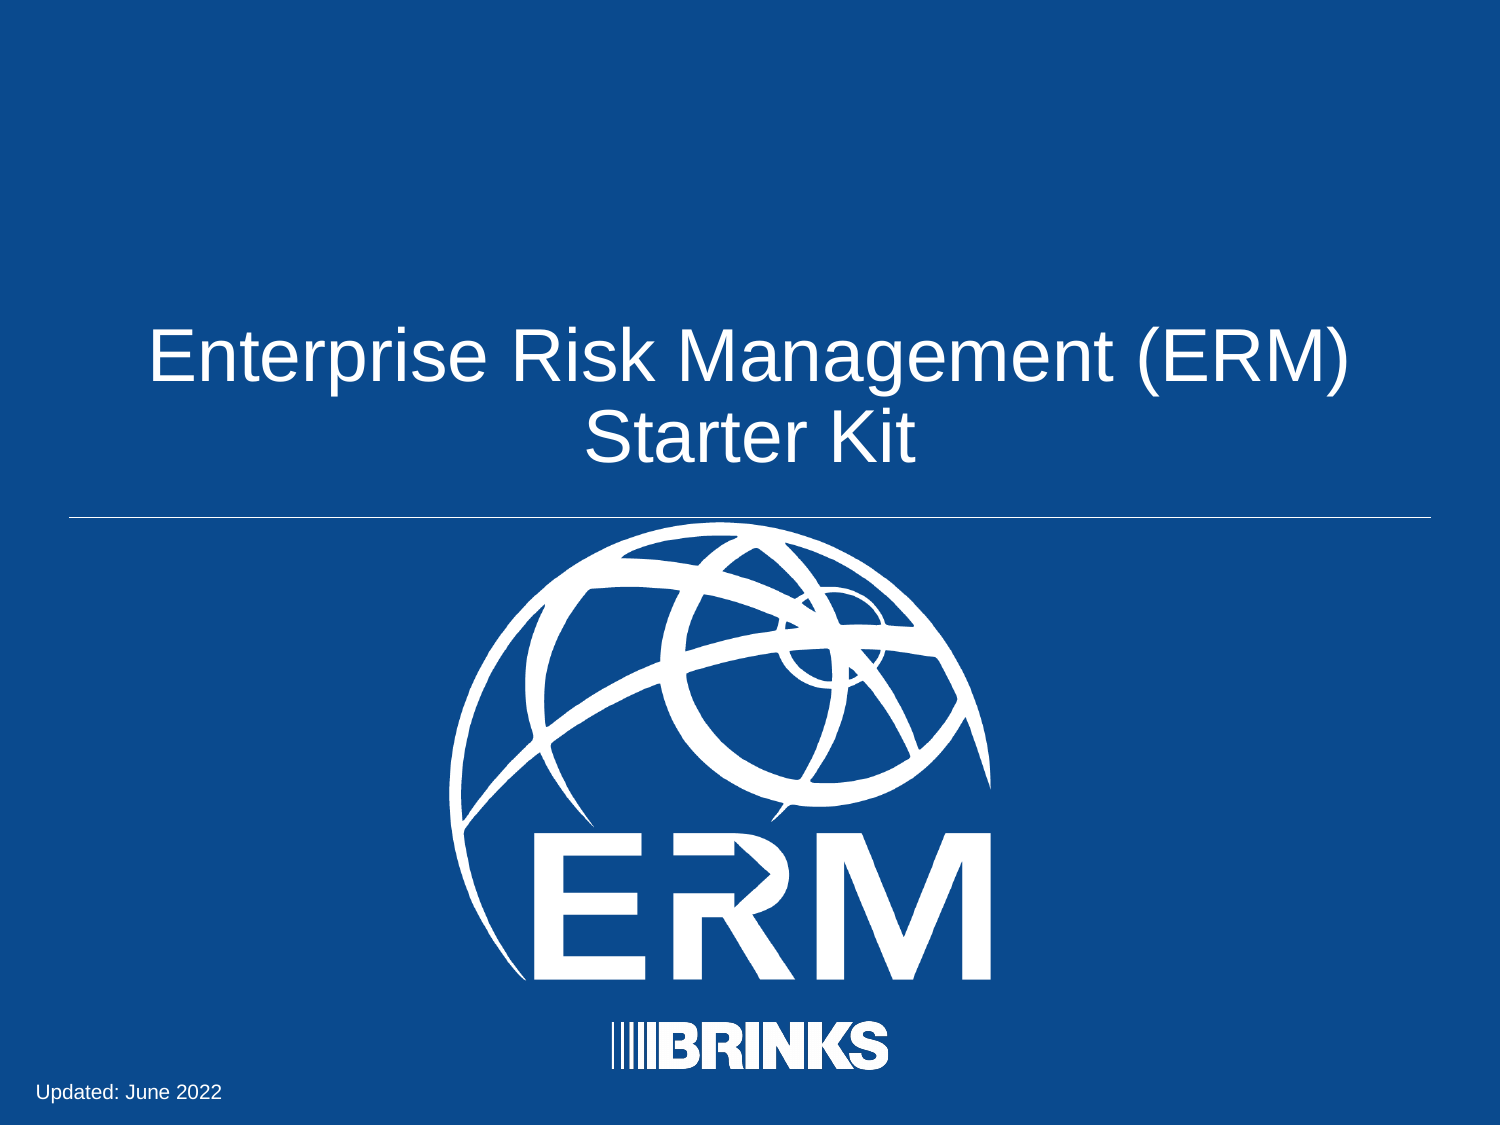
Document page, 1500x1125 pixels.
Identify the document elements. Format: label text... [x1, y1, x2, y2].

picture [449, 522, 991, 981]
list Enterprise Risk Management (ERM) Starter Kit [68, 309, 1432, 392]
text_box Updated: June 2022 [35, 1078, 223, 1104]
